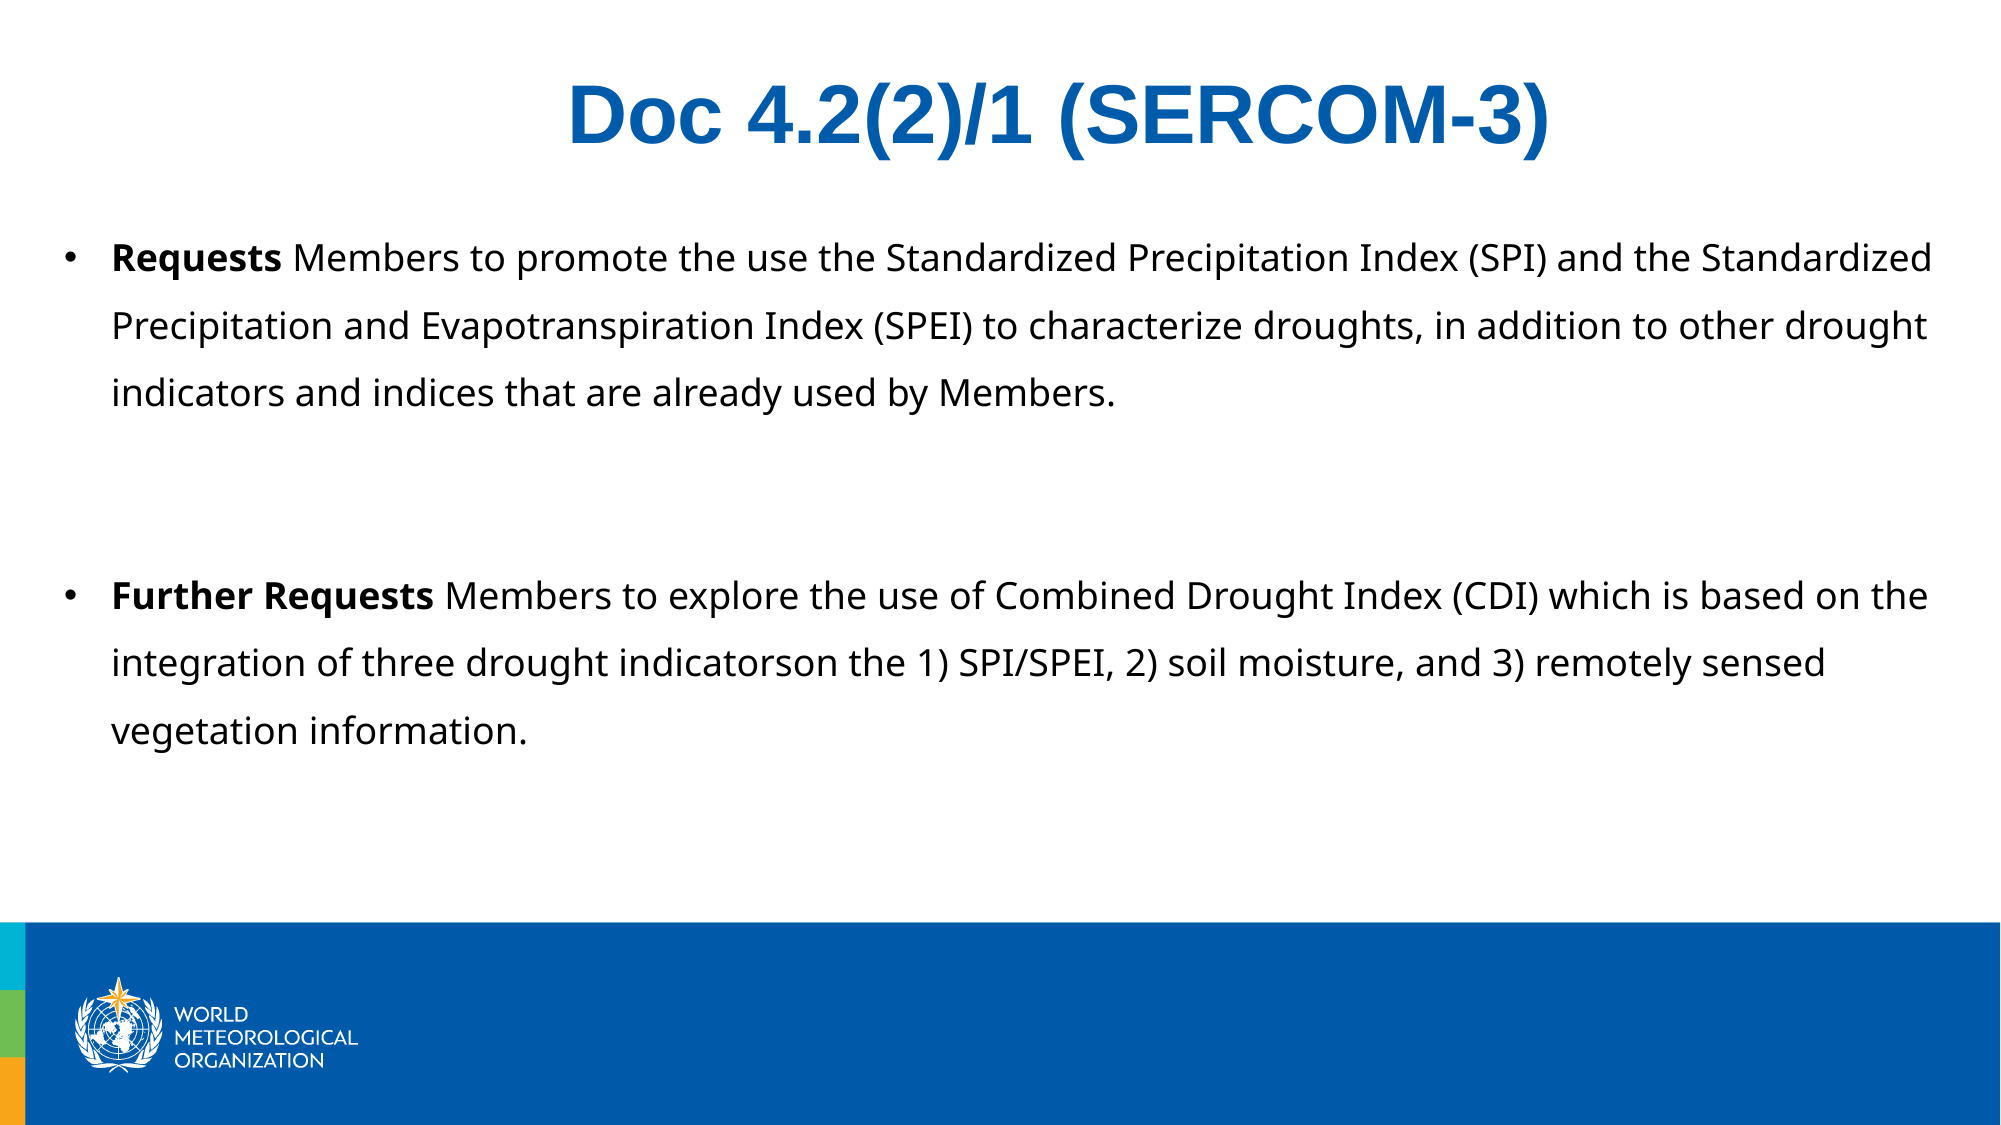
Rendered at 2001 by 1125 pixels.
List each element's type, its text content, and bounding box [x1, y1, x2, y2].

text_box Doc 4.2(2)/1 (SERCOM-3) [227, 90, 1893, 161]
text_box Requests Members to promote the use the Standardized Precipitation Index (SPI) and the Standardized Precipitation and Evapotranspiration Index (SPEI) to characterize droughts, in addition to other drought indicators and indices that are already used by Members. Further Requests Members to explore the use of Combined Drought Index (CDI) which is based on the integration of three drought indicatorson the 1) SPI/SPEI, 2) soil moisture, and 3) remotely sensed vegetation information. [49, 204, 1981, 827]
picture [0, 0, 2001, 1125]
